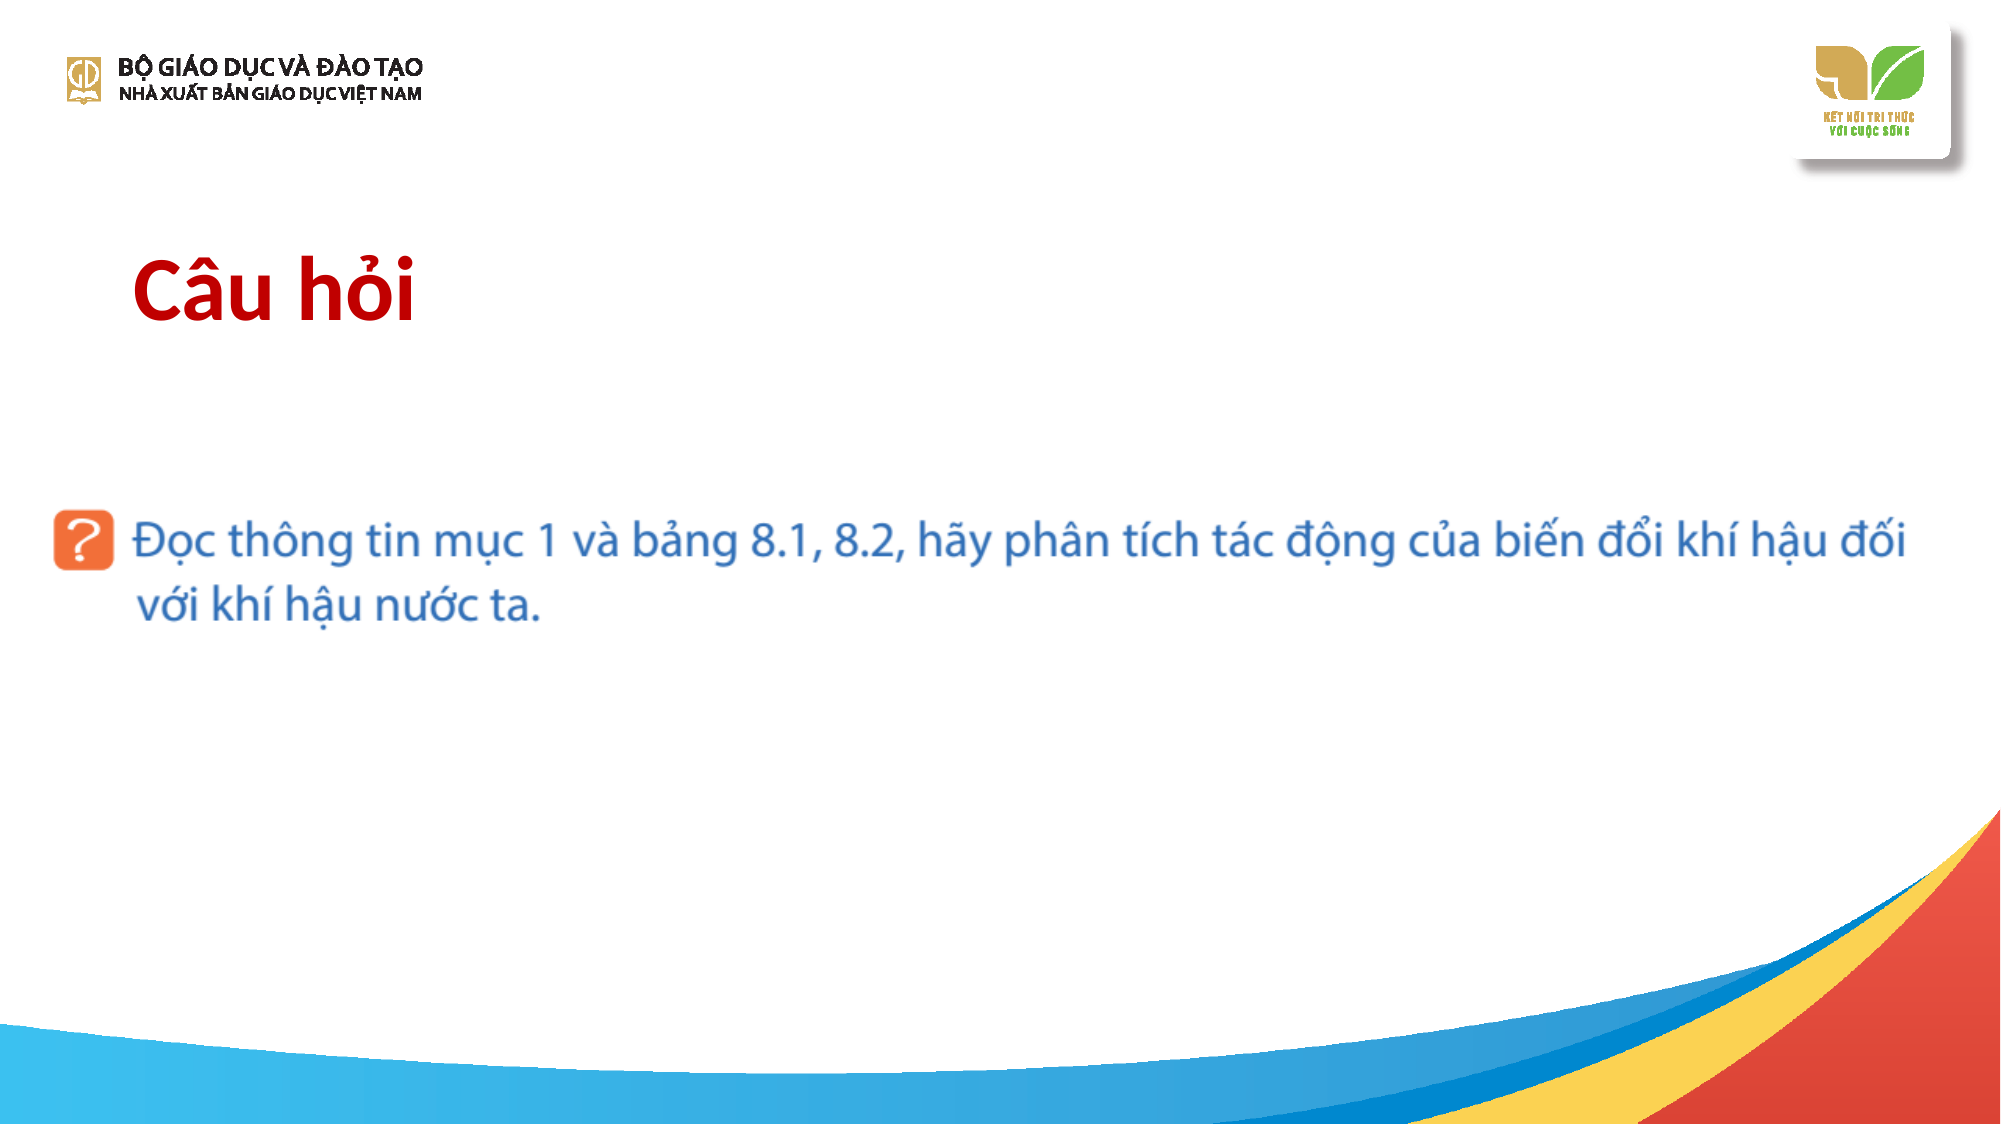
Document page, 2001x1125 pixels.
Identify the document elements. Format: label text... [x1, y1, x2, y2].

title Câu hỏi [118, 182, 1794, 400]
picture [0, 0, 2001, 1125]
